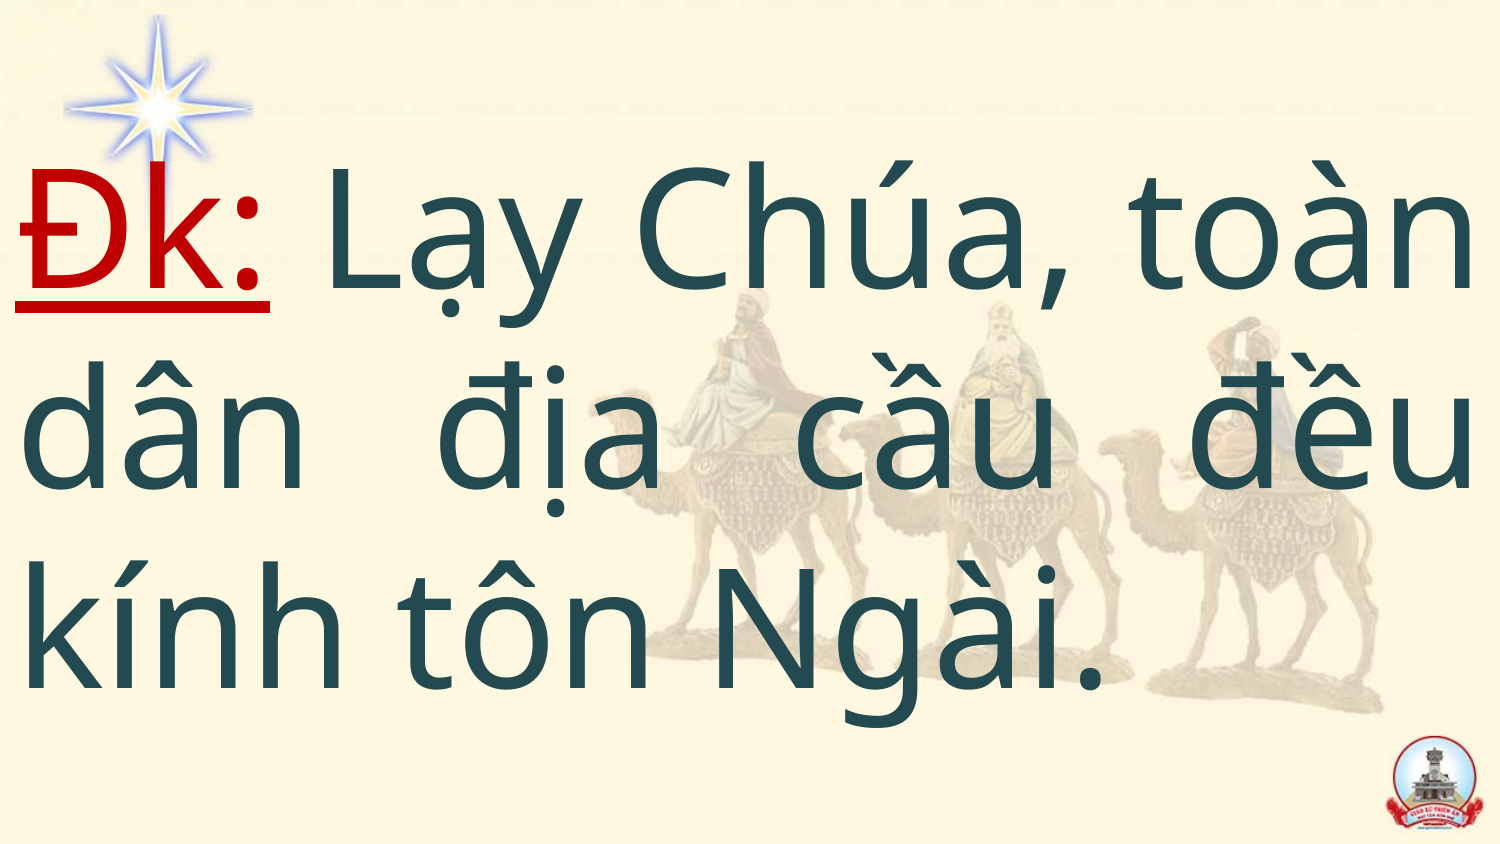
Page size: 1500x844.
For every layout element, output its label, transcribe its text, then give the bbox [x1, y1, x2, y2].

title Đk: Lạy Chúa, toàn dân địa cầu đều kính tôn Ngài. [0, 0, 1500, 844]
